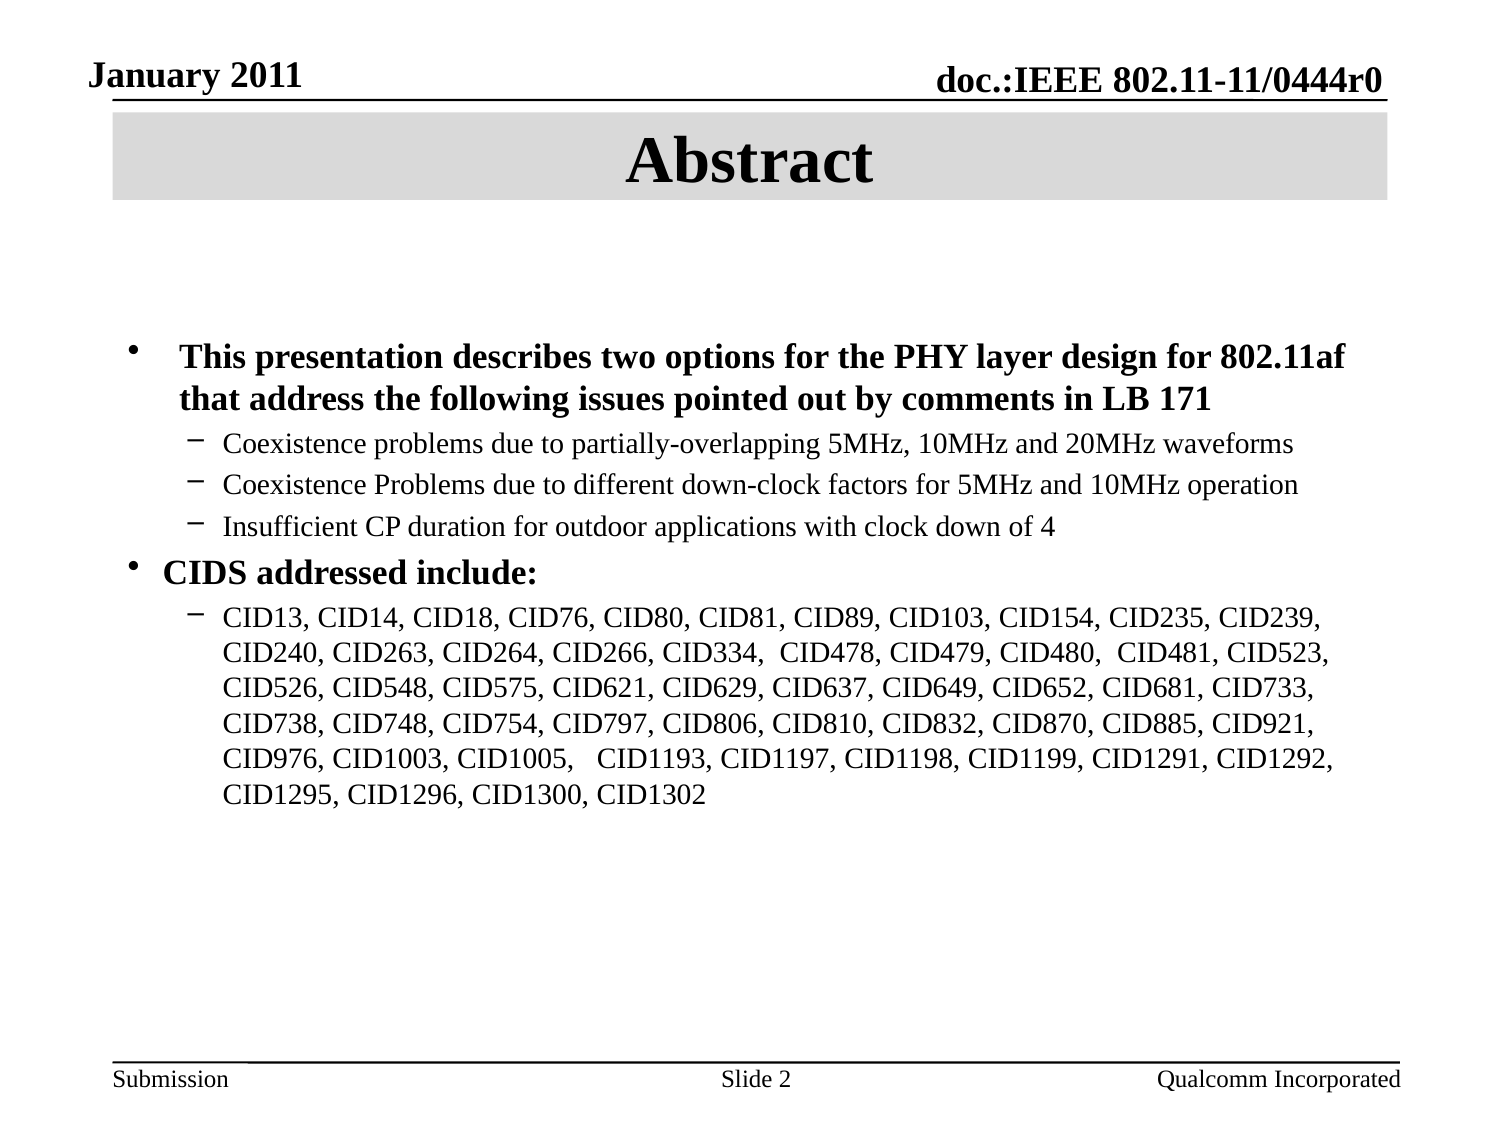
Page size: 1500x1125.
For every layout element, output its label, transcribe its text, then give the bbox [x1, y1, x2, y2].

title Abstract [112, 112, 1388, 201]
list This presentation describes two options for the PHY layer design for 802.11af that address the following issues pointed out by comments in LB 171 Coexistence problems due to partially-overlapping 5MHz, 10MHz and 20MHz waveforms Coexistence Problems due to different down-clock factors for 5MHz and 10MHz operation Insufficient CP duration for outdoor applications with clock down of 4 CIDS addressed include: CID13, CID14, CID18, CID76, CID80, CID81, CID89, CID103, CID154, CID235, CID239, CID240, CID263, CID264, CID266, CID334, CID478, CID479, CID480, CID481, CID523, CID526, CID548, CID575, CID621, CID629, CID637, CID649, CID652, CID681, CID733, CID738, CID748, CID754, CID797, CID806, CID810, CID832, CID870, CID885, CID921, CID976, CID1003, CID1005, CID1193, CID1197, CID1198, CID1199, CID1291, CID1292, CID1295, CID1296, CID1300, CID1302 [112, 324, 1388, 1001]
slide_number Slide 2 [712, 1061, 800, 1093]
footer Qualcomm Incorporated [1146, 1061, 1402, 1093]
